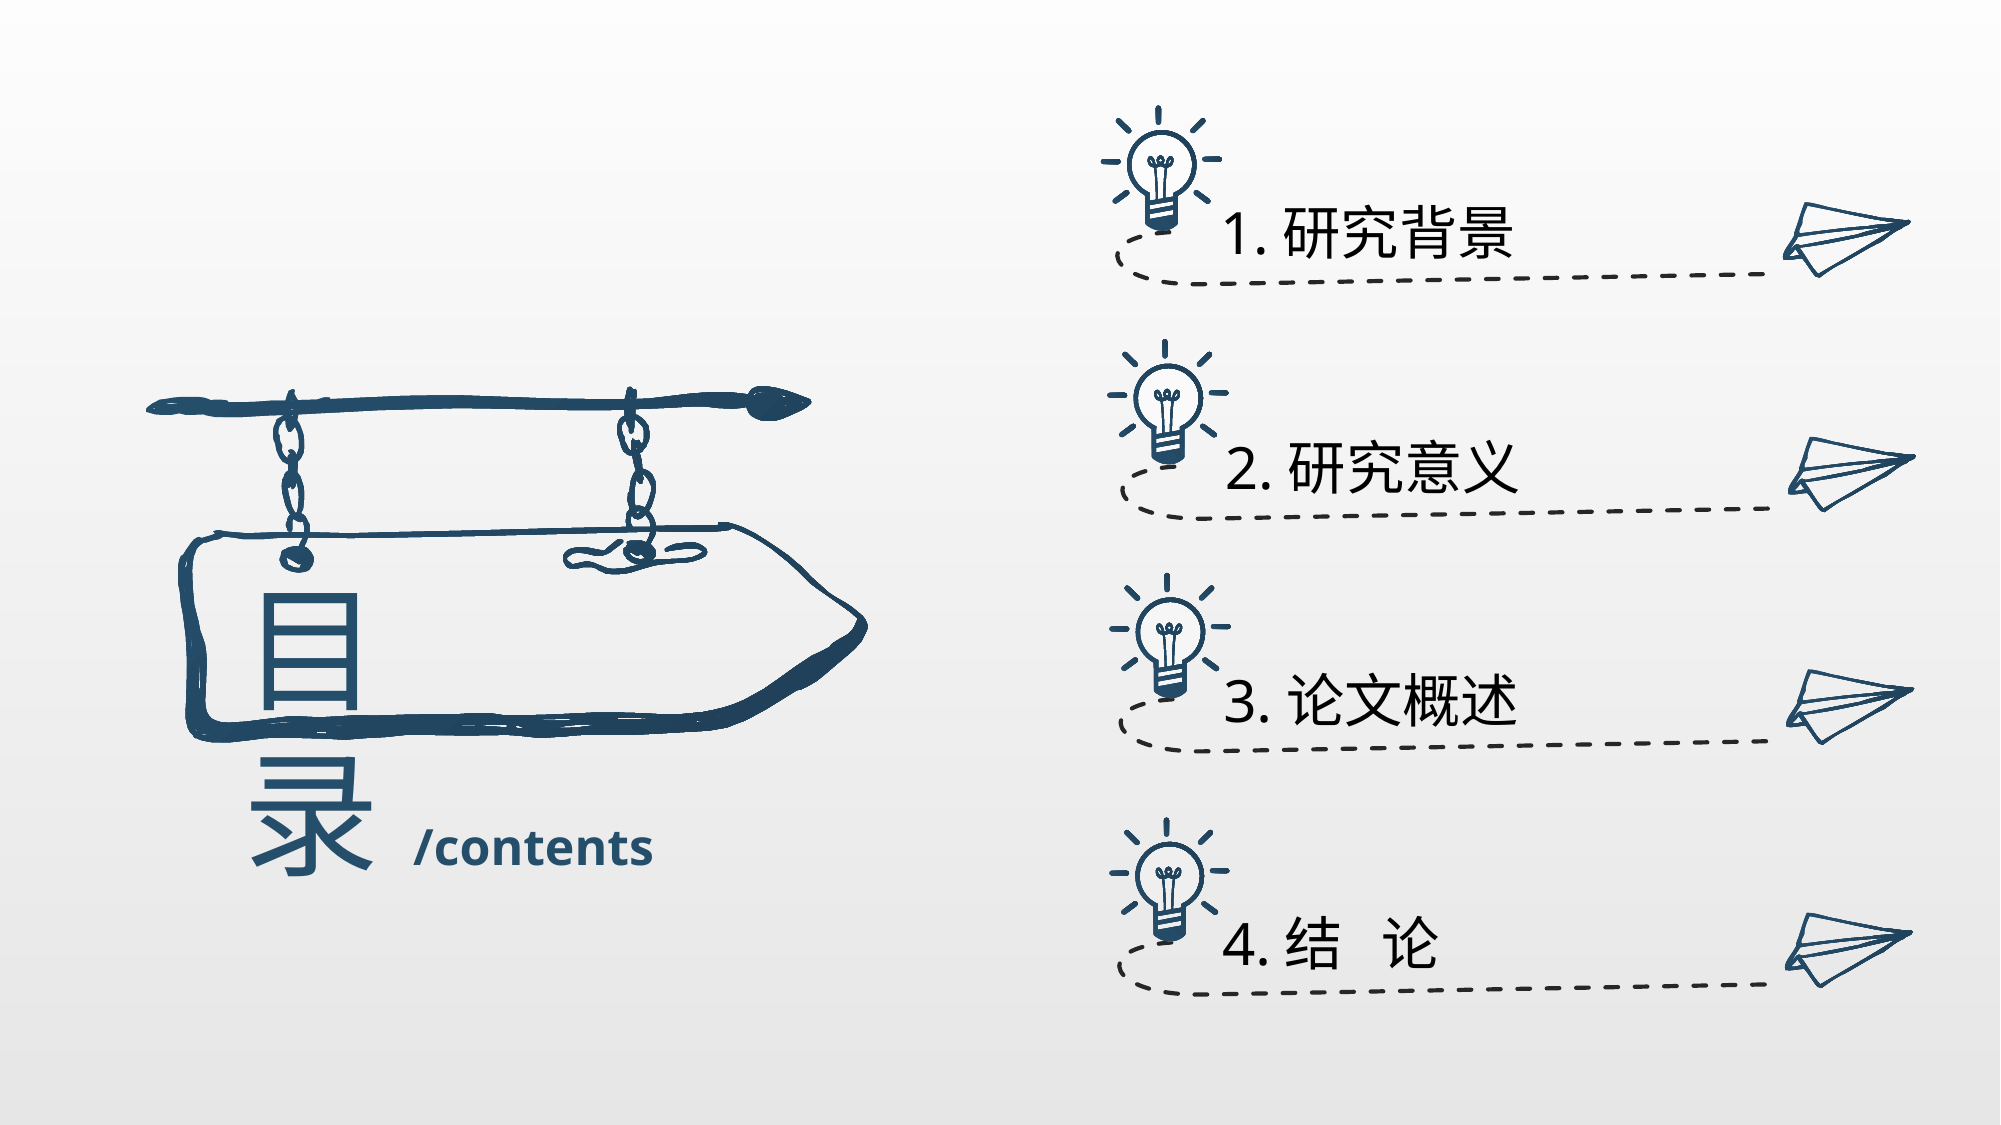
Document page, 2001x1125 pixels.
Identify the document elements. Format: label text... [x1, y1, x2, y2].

text_box 1.研究背景 [1205, 189, 1720, 275]
text_box 4.结 论 [1207, 899, 1722, 985]
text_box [1109, 572, 1231, 699]
text_box 目 录/contents [227, 555, 821, 901]
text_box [1109, 817, 1230, 942]
text_box [1116, 231, 1719, 286]
text_box [1720, 270, 1771, 276]
text_box [1782, 202, 1911, 278]
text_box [1107, 339, 1229, 465]
text_box [1119, 699, 1774, 753]
text_box [1121, 465, 1776, 520]
text_box 3.论文概述 [1208, 656, 1723, 742]
text_box [1786, 669, 1915, 745]
text_box 2.研究意义 [1210, 423, 1725, 509]
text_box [1100, 105, 1222, 231]
text_box [1788, 436, 1916, 513]
text_box [1118, 942, 1773, 996]
text_box [821, 585, 868, 678]
text_box [1784, 912, 1913, 988]
text_box [145, 386, 812, 743]
